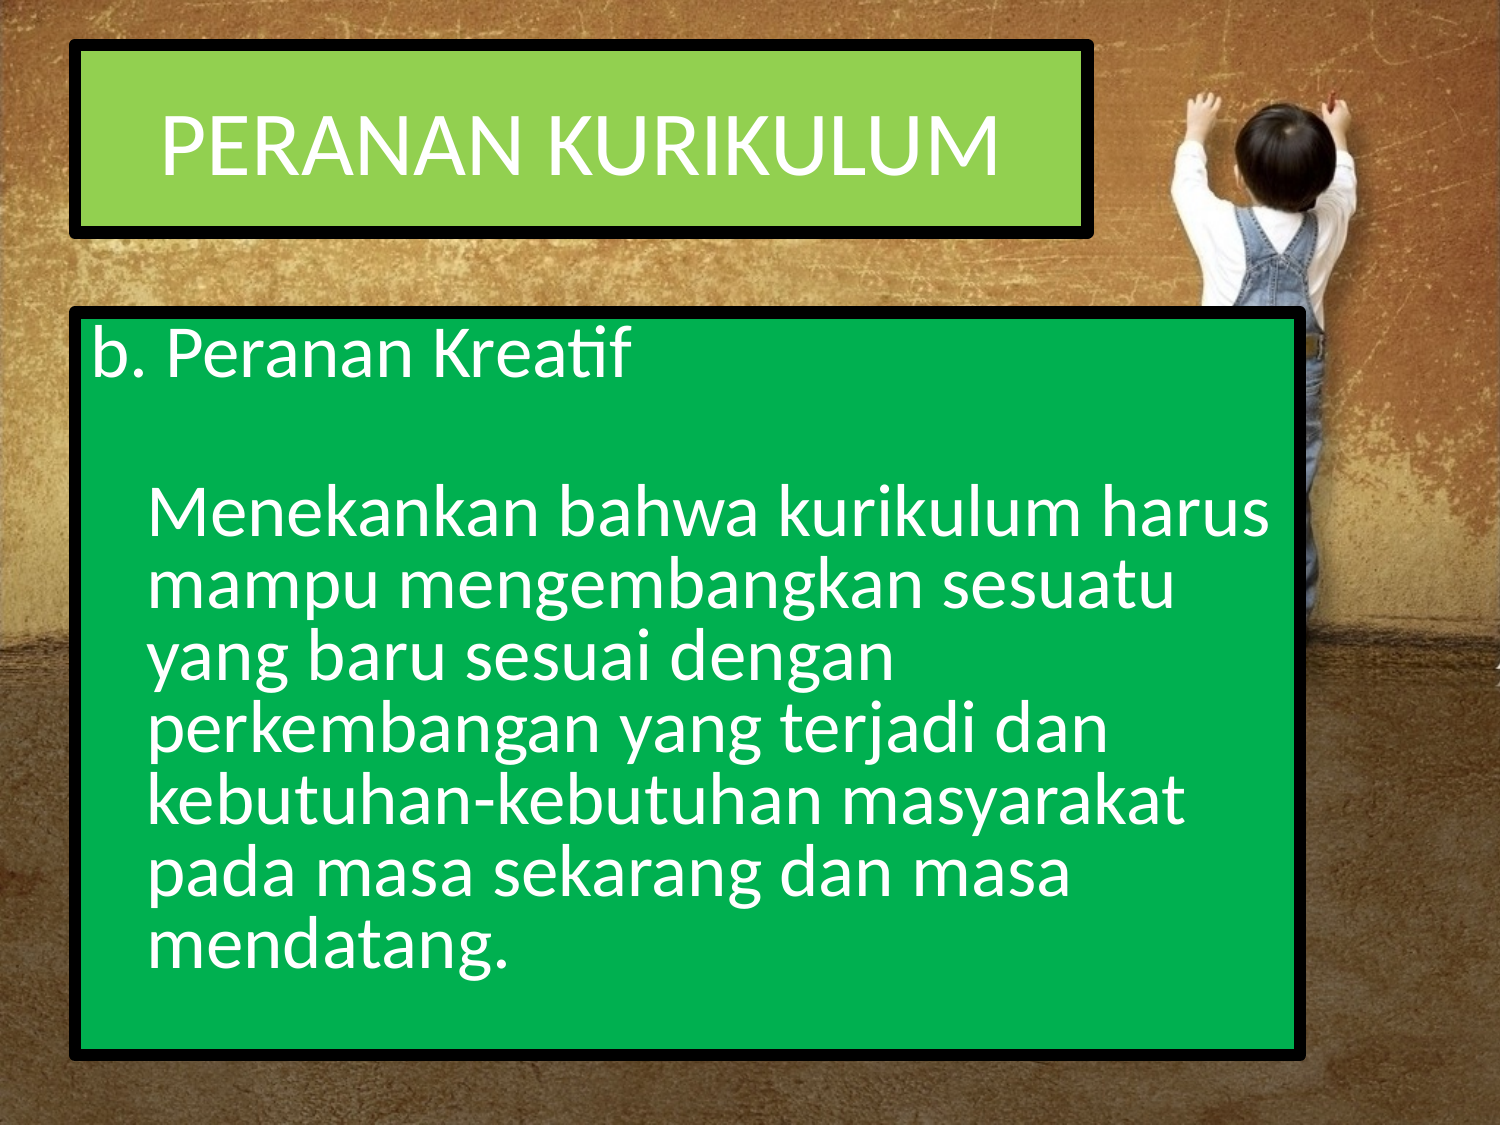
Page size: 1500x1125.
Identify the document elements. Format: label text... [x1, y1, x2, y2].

list b. Peranan Kreatif Menekankan bahwa kurikulum harus mampu mengembangkan sesuatu yang baru sesuai dengan perkembangan yang terjadi dan kebutuhan-kebutuhan masyarakat pada masa sekarang dan masa mendatang. [75, 312, 1300, 1055]
title PERANAN KURIKULUM [75, 45, 1088, 233]
picture [0, 0, 1500, 1125]
